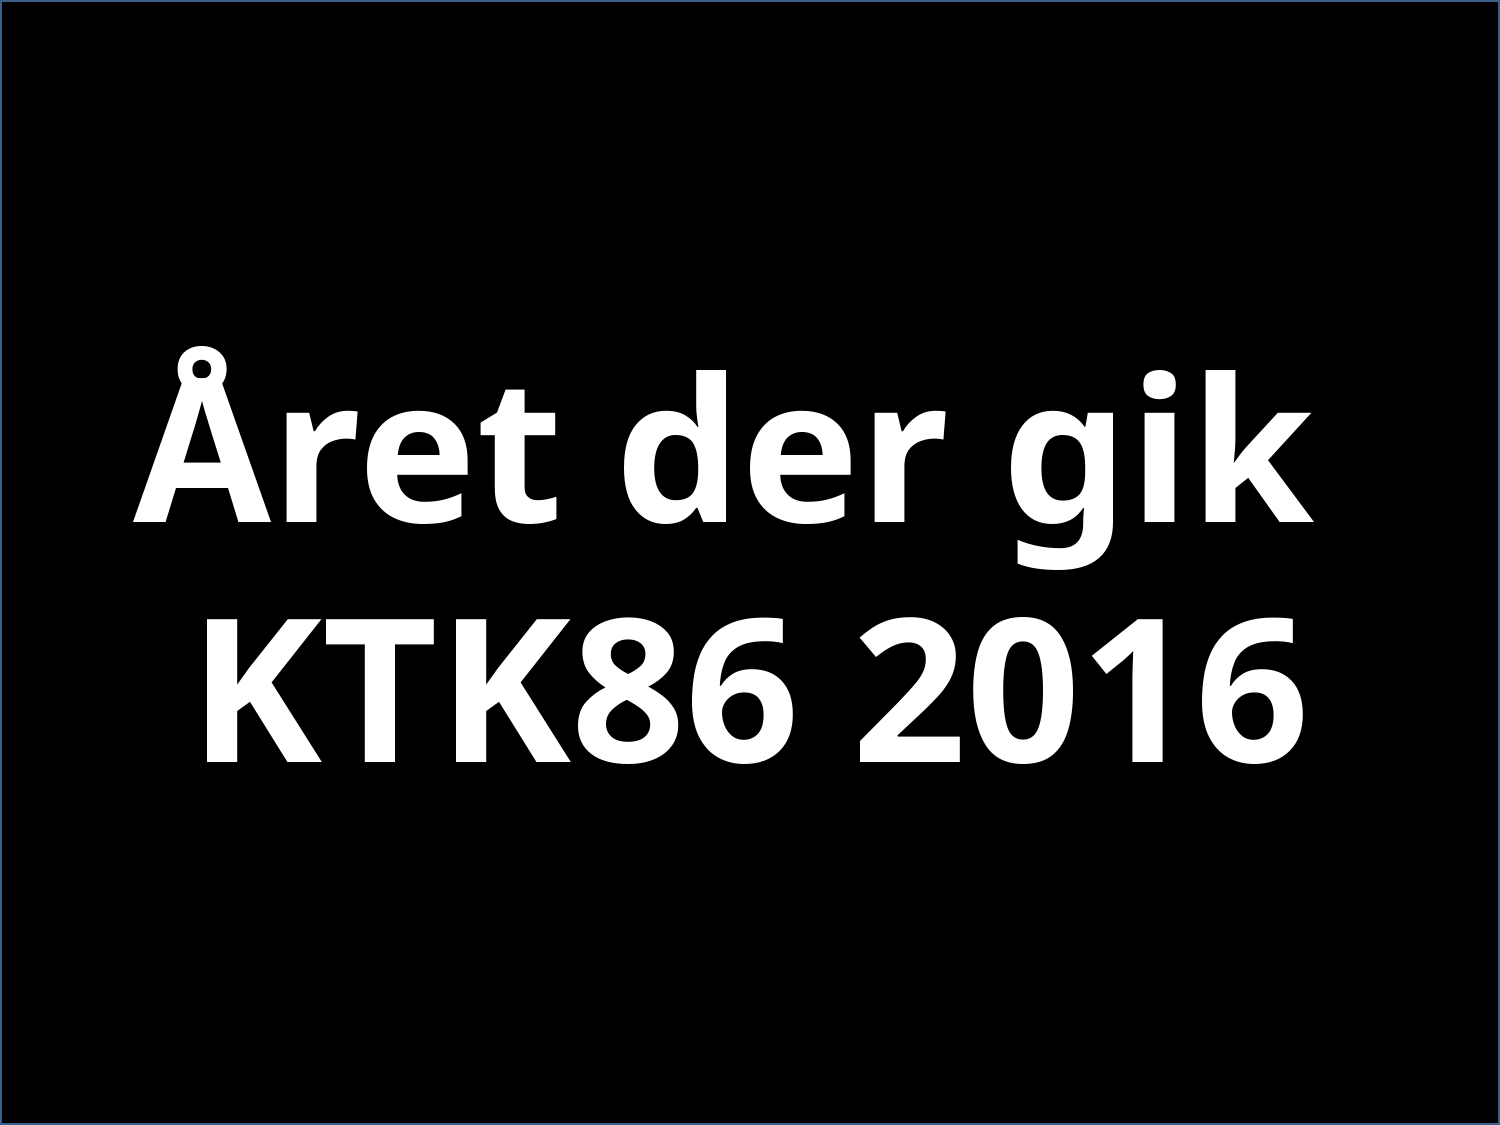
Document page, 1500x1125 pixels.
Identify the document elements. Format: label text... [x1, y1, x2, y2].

text_box Året der gik KTK86 2016 [0, 0, 1500, 1125]
